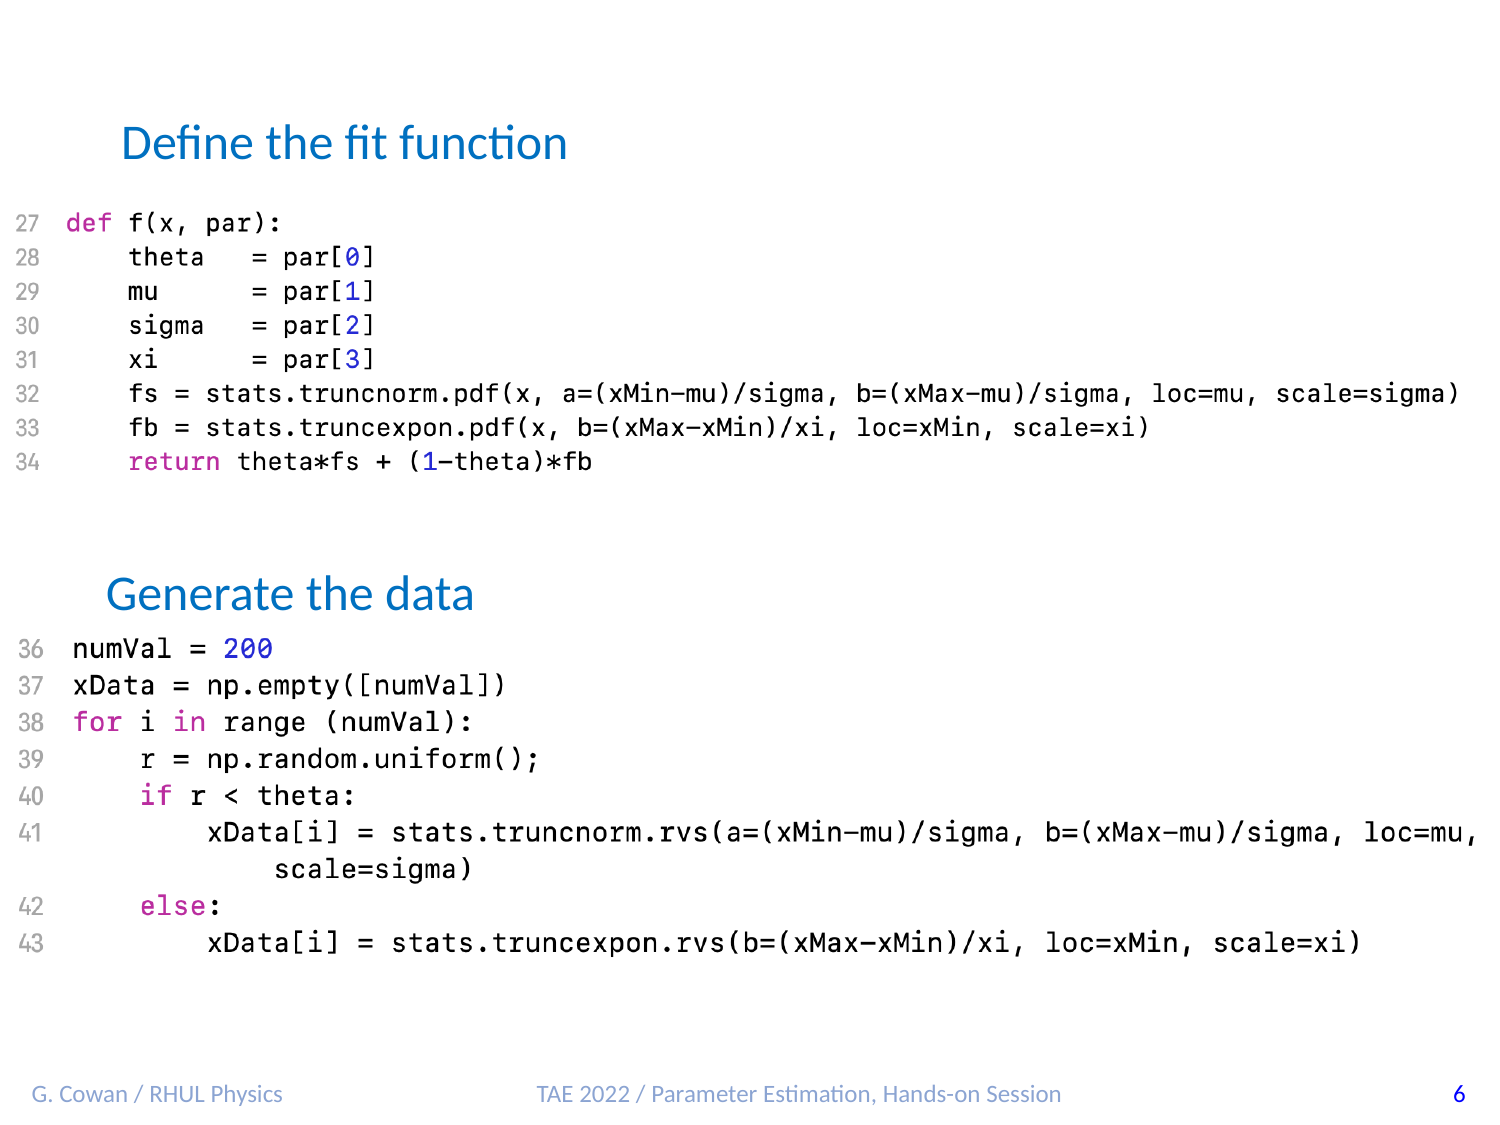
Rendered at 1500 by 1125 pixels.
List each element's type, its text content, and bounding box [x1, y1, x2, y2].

slide_number G. Cowan / RHUL Physics [16, 1062, 338, 1123]
picture [0, 627, 1500, 970]
text_box Generate the data [91, 553, 491, 625]
picture [0, 203, 1497, 486]
text_box Define the fit function [106, 101, 584, 177]
footer TAE 2022 / Parameter Estimation, Hands-on Session [338, 1062, 1262, 1123]
slide_number 6 [1262, 1062, 1481, 1123]
